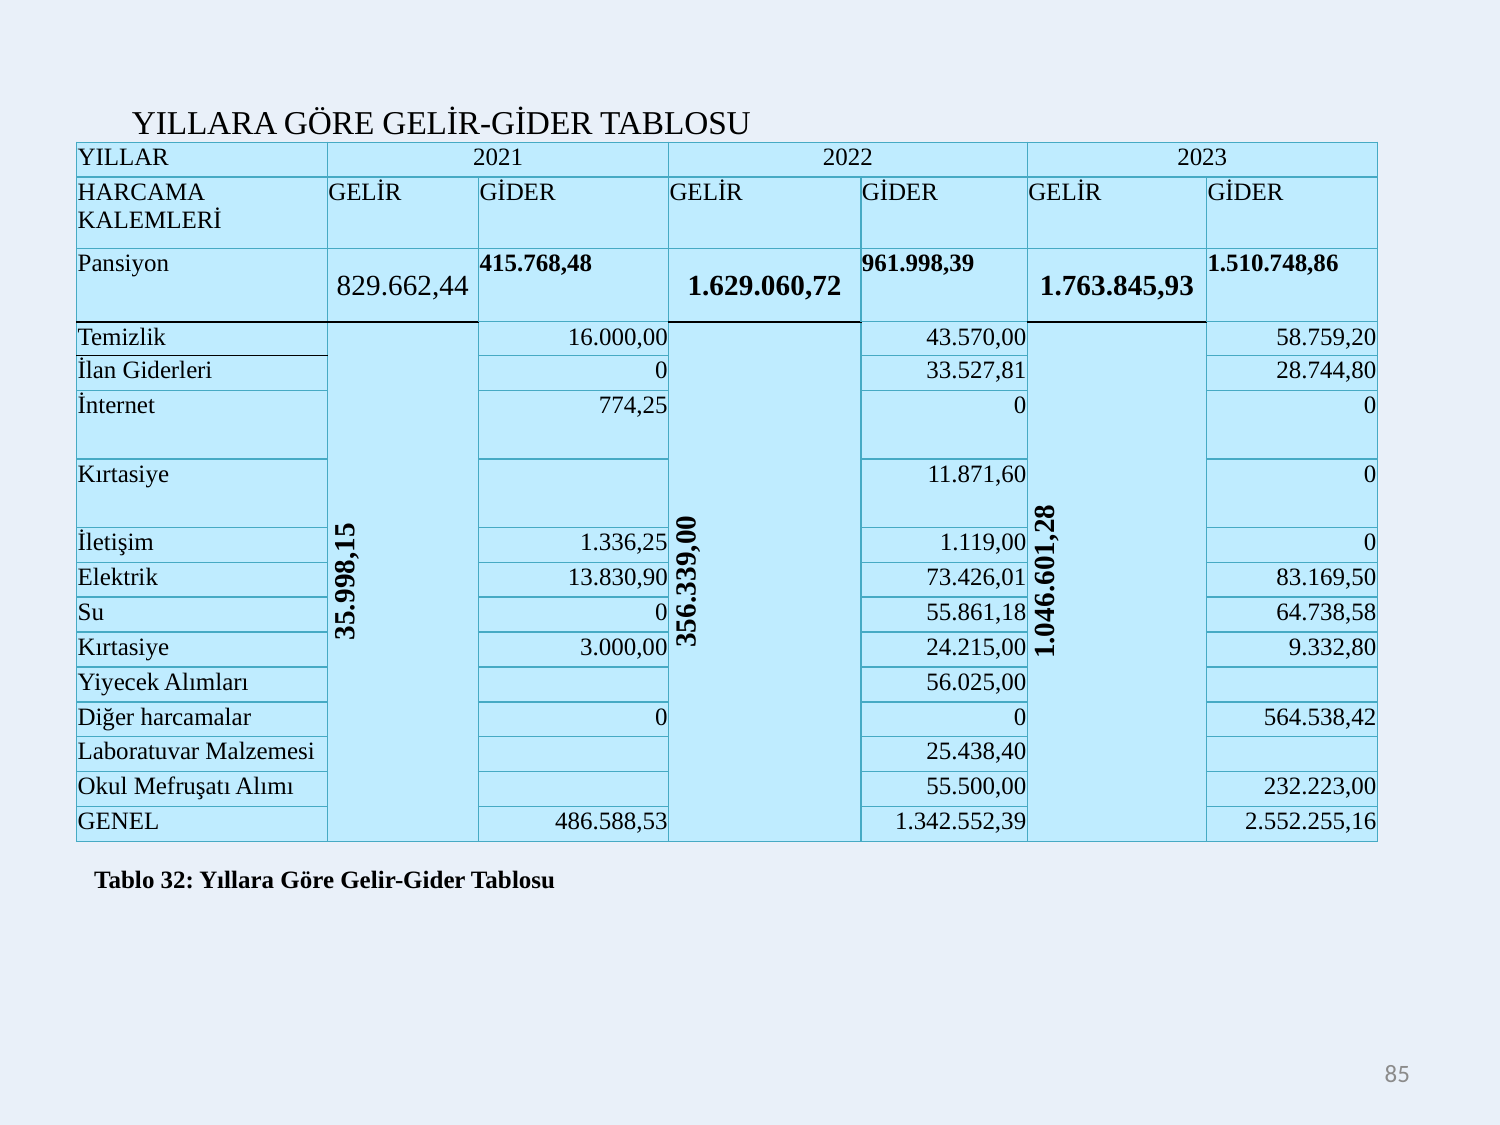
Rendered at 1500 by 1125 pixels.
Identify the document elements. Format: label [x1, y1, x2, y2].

table_cell [77, 633, 327, 666]
table_cell [862, 807, 1027, 841]
table_cell [479, 391, 668, 458]
table_cell [1028, 323, 1206, 841]
table_cell [862, 703, 1027, 736]
table_header [669, 149, 1027, 176]
table_cell [479, 322, 668, 355]
text_box [117, 93, 1125, 149]
table_cell [77, 323, 327, 355]
table_cell [77, 460, 327, 527]
table_cell [77, 737, 327, 771]
table_cell [862, 668, 1027, 701]
table_cell [479, 178, 668, 248]
table_cell [328, 178, 478, 248]
table_cell [77, 668, 327, 701]
table_cell [328, 323, 478, 841]
table_cell [862, 598, 1027, 631]
table_cell [77, 528, 327, 562]
table_cell [1207, 633, 1377, 666]
table_cell [479, 356, 668, 390]
table_cell [862, 356, 1027, 390]
table_cell [77, 703, 327, 736]
table_cell [1028, 178, 1206, 248]
table_cell [862, 633, 1027, 666]
table_cell [479, 668, 668, 701]
text_box [79, 856, 571, 901]
table_cell [479, 737, 668, 771]
table_cell [479, 772, 668, 806]
table_cell [77, 178, 327, 248]
table_cell [328, 249, 478, 321]
table_cell [479, 703, 668, 736]
table_cell [1207, 178, 1377, 248]
table_cell [669, 249, 860, 321]
table_cell [669, 323, 860, 841]
table_cell [862, 563, 1027, 596]
table_cell [1207, 668, 1377, 701]
table_cell [1028, 249, 1206, 321]
table_cell [1207, 772, 1377, 806]
table_cell [479, 807, 668, 841]
table_cell [1207, 249, 1377, 321]
table_cell [1207, 598, 1377, 631]
table_cell [1207, 563, 1377, 596]
table_cell [862, 460, 1027, 527]
table_cell [1207, 703, 1377, 736]
table_cell [77, 807, 327, 841]
table_cell [479, 633, 668, 666]
table_cell [1207, 528, 1377, 562]
table_cell [862, 391, 1027, 458]
table_cell [862, 772, 1027, 806]
table_cell [1207, 807, 1377, 841]
table_cell [1207, 322, 1377, 355]
table_cell [1207, 391, 1377, 458]
table_cell [1207, 356, 1377, 390]
table_cell [77, 772, 327, 806]
table_cell [479, 249, 668, 321]
table_cell [862, 249, 1027, 321]
table_header [77, 143, 327, 176]
table_cell [77, 563, 327, 596]
table_cell [862, 737, 1027, 771]
table_cell [479, 528, 668, 562]
table_cell [1207, 737, 1377, 771]
table_cell [479, 598, 668, 631]
table_cell [77, 391, 327, 458]
table_cell [479, 460, 668, 527]
slide_number [1074, 1042, 1425, 1103]
table_cell [1207, 460, 1377, 527]
table_header [328, 149, 668, 176]
table_cell [77, 249, 327, 321]
table_cell [862, 528, 1027, 562]
table_cell [77, 598, 327, 631]
table_cell [479, 563, 668, 596]
table_cell [862, 178, 1027, 248]
table_cell [862, 322, 1027, 355]
table_cell [669, 178, 860, 248]
table_header [1028, 143, 1377, 176]
table_cell [77, 356, 327, 390]
